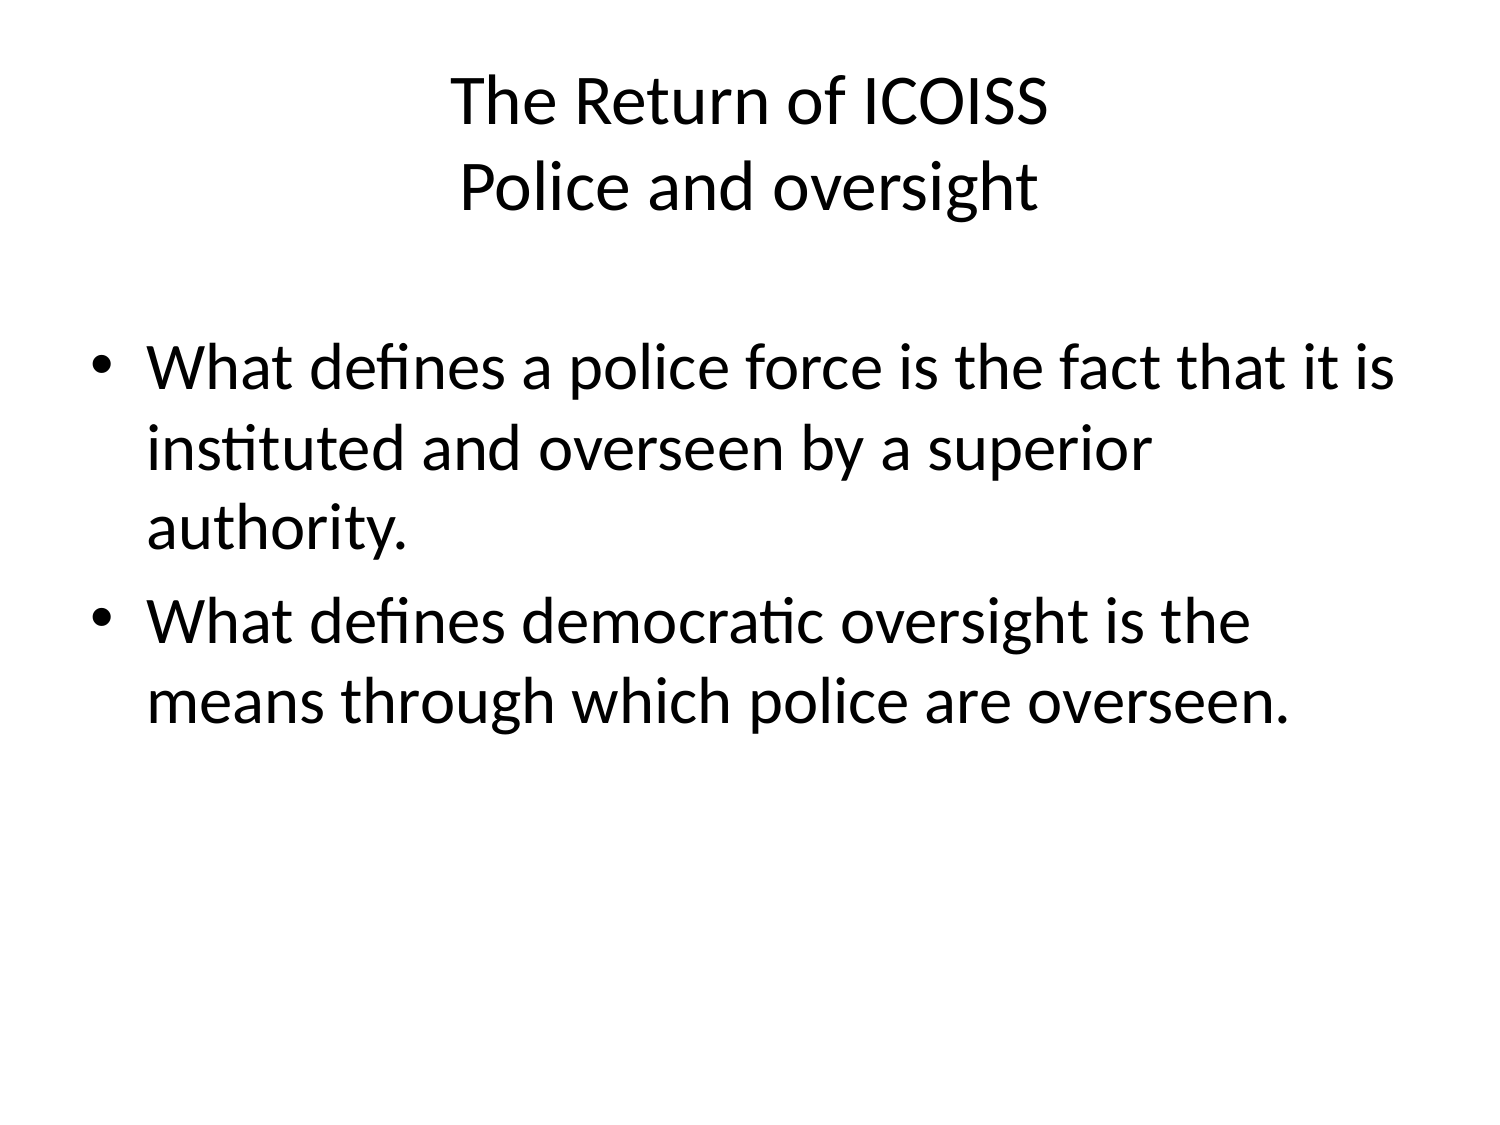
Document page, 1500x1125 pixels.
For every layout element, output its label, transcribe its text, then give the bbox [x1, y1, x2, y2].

list What defines a police force is the fact that it is instituted and overseen by a superior authority. What defines democratic oversight is the means through which police are overseen. [75, 315, 1425, 1059]
title The Return of ICOISS Police and oversight [75, 45, 1425, 233]
